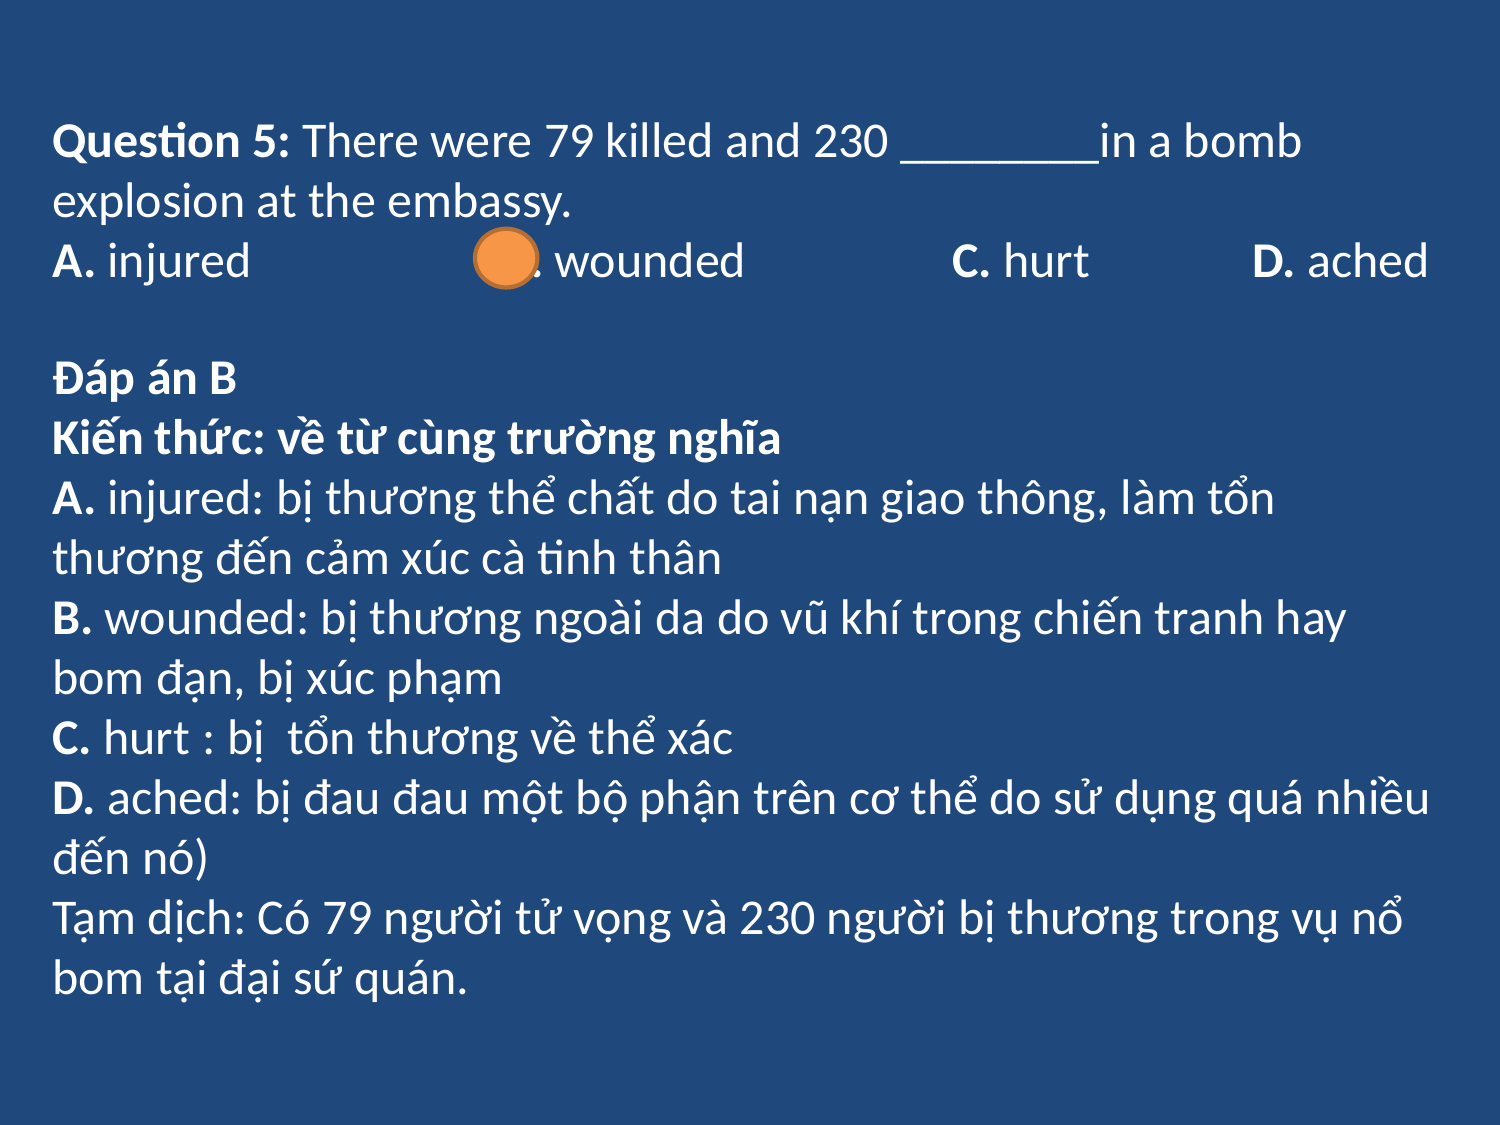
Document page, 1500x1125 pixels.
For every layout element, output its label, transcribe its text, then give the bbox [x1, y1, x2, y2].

text_box [472, 226, 540, 290]
text_box Đáp án B Kiến thức: về từ cùng trường nghĩa A. injured: bị thương thể chất do tai nạn giao thông, làm tổn thương đến cảm xúc cà tinh thân B. wounded: bị thương ngoài da do vũ khí trong chiến tranh hay bom đạn, bị xúc phạm C. hurt : bị tổn thương về thể xác D. ached: bị đau đau một bộ phận trên cơ thể do sử dụng quá nhiều đến nó) Tạm dịch: Có 79 người tử vọng và 230 người bị thương trong vụ nổ bom tại đại sứ quán. [37, 337, 1450, 1073]
text_box Question 5: There were 79 killed and 230 ________in a bomb explosion at the embassy. A. injured B. wounded C. hurt D. ached [37, 99, 1450, 337]
